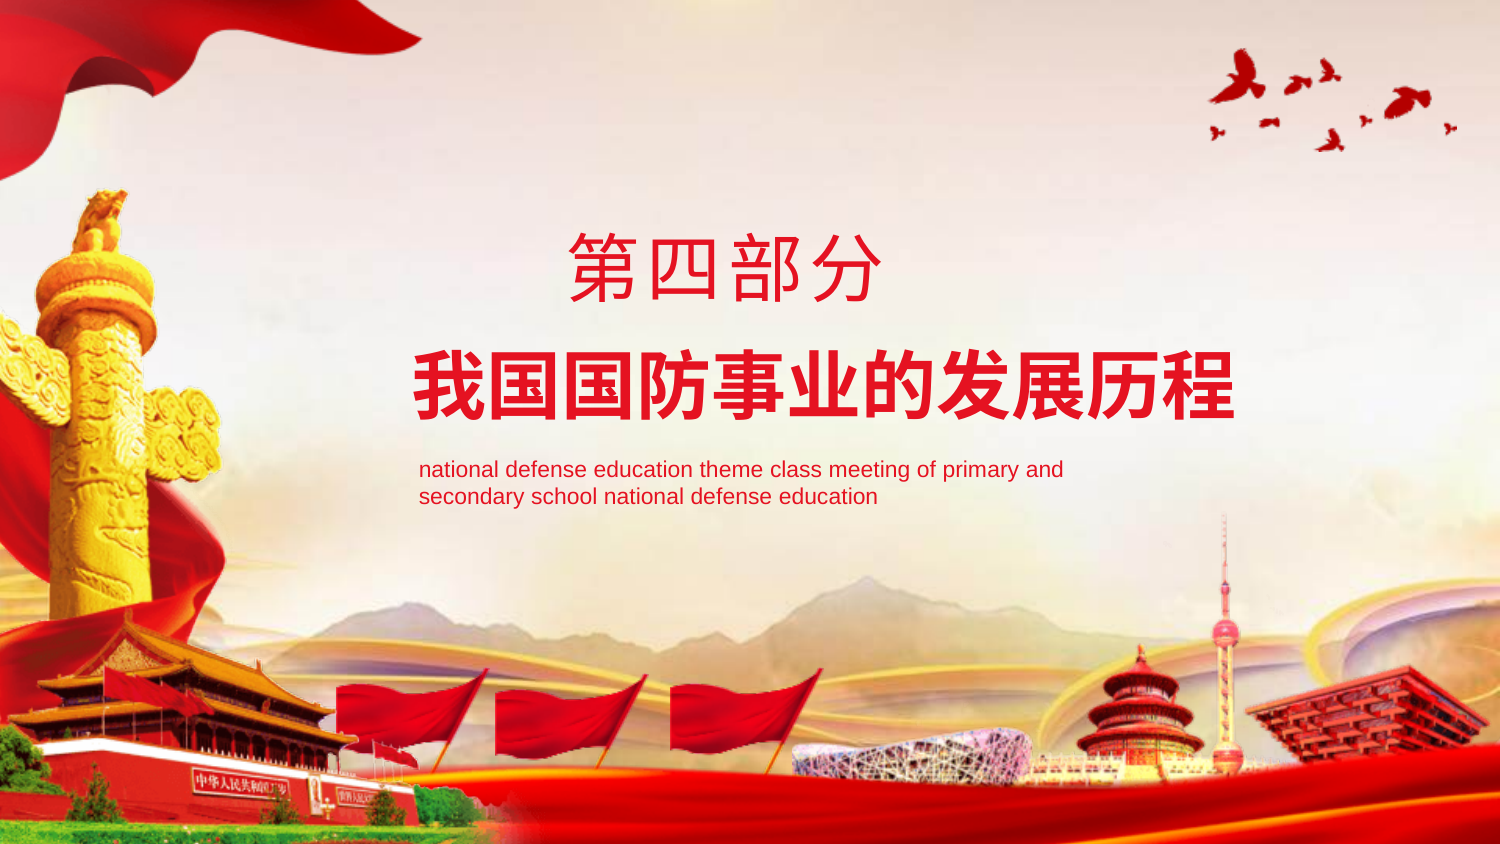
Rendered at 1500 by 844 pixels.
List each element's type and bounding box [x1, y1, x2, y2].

text_box [563, 473, 1500, 844]
picture [0, 0, 1500, 844]
